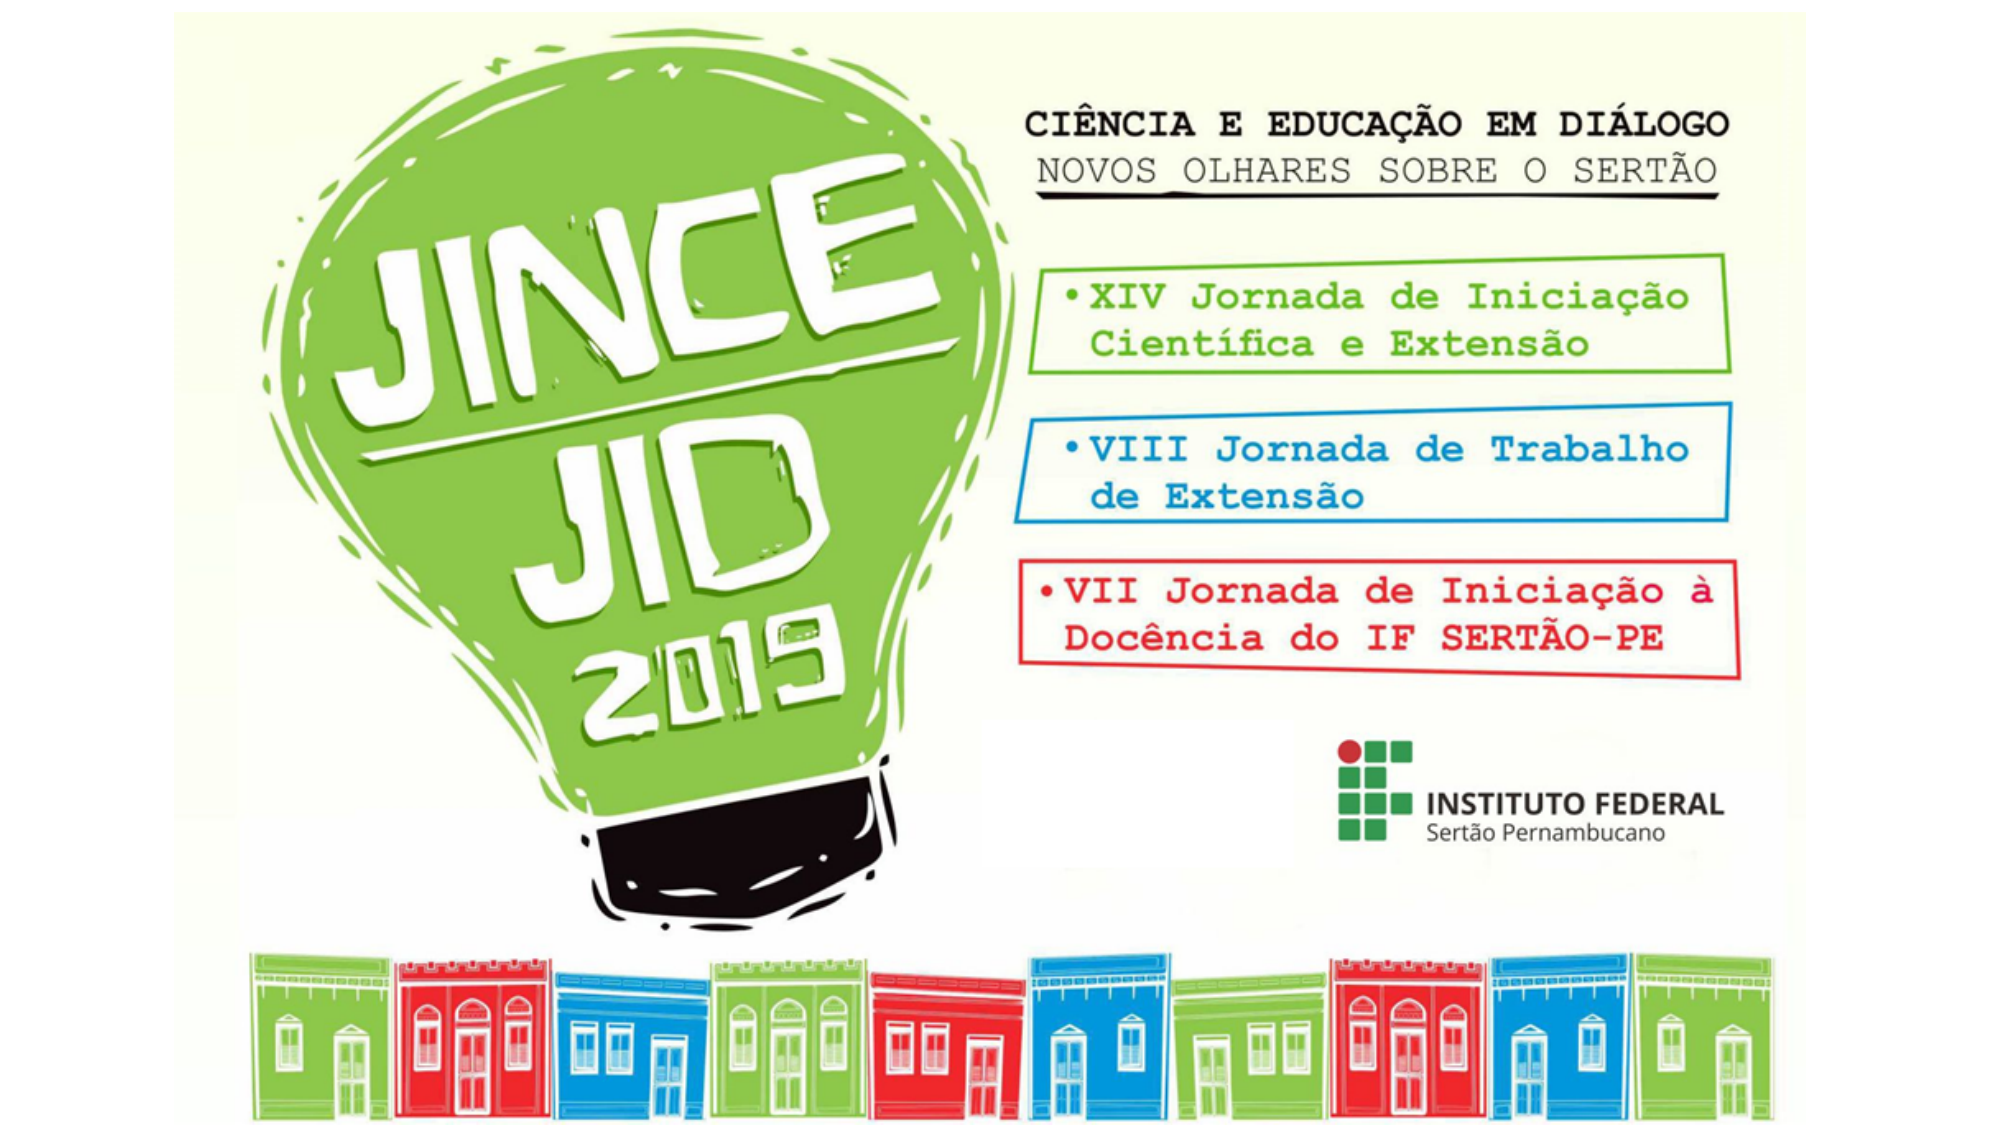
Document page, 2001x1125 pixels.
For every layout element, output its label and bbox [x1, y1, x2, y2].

picture [174, 12, 1807, 1125]
